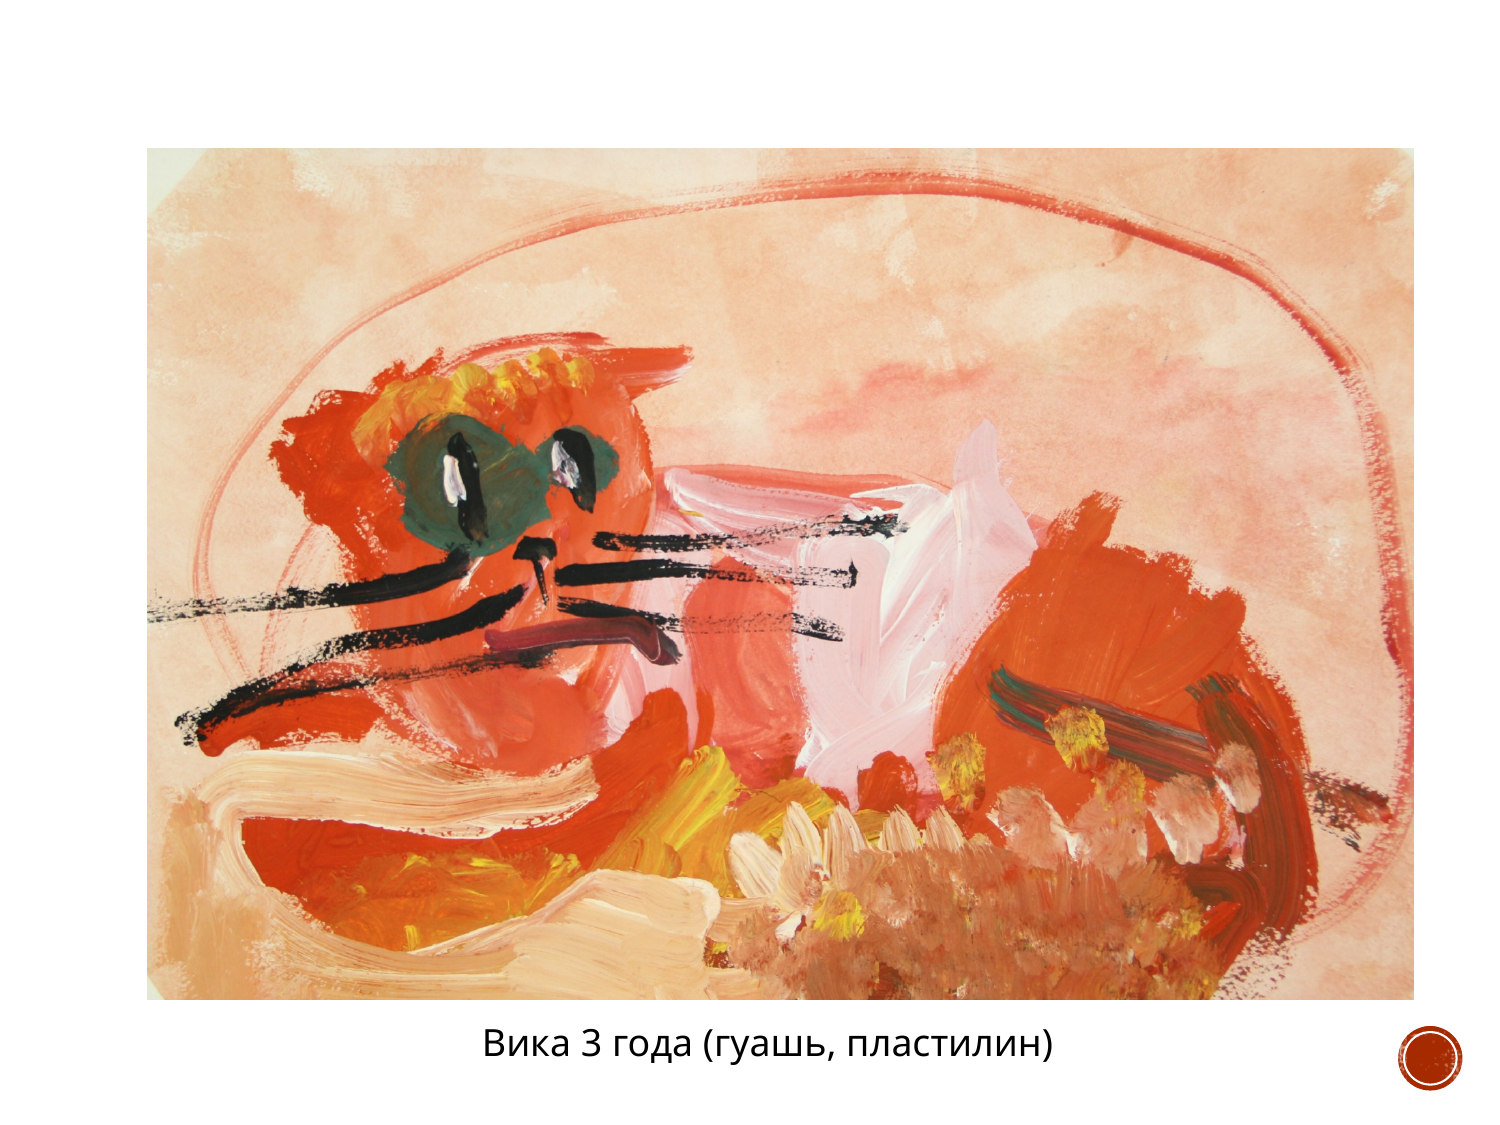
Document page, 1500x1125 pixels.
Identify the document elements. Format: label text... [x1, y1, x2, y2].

text_box Вика 3 года (гуашь, пластилин) [301, 1011, 1235, 1072]
picture [147, 148, 1414, 1000]
